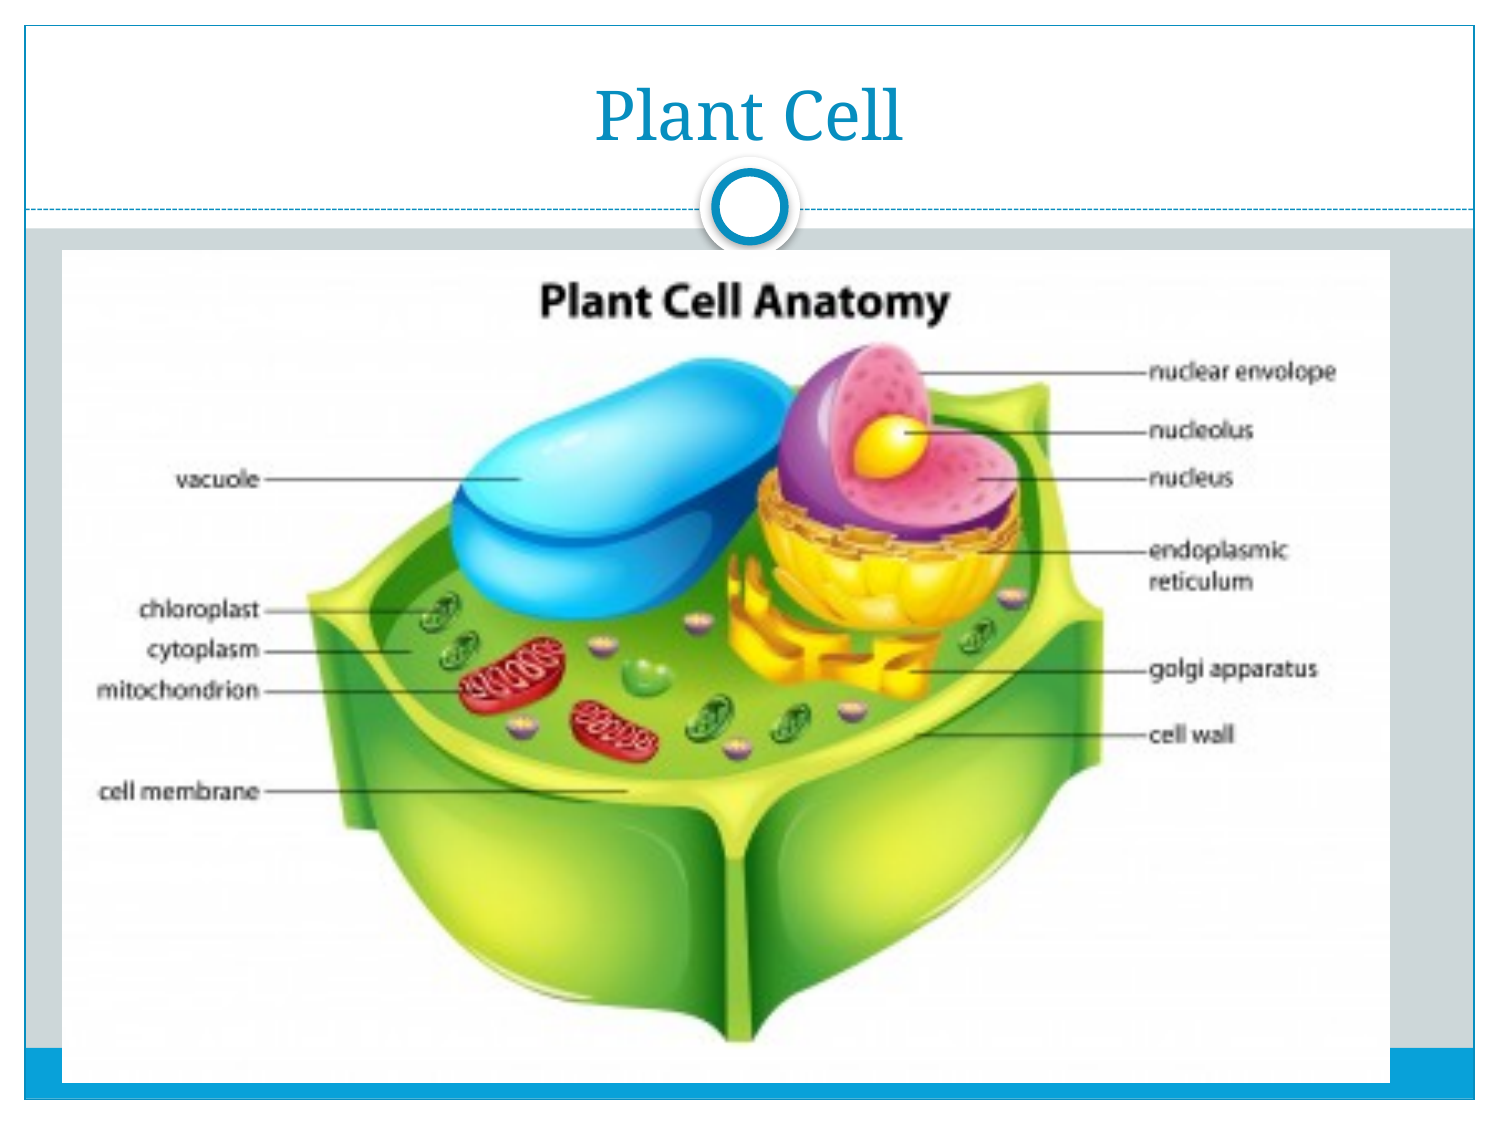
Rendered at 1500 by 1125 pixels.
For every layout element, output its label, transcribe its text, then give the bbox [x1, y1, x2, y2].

title Plant Cell [49, 37, 1450, 162]
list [0, 250, 1500, 1084]
